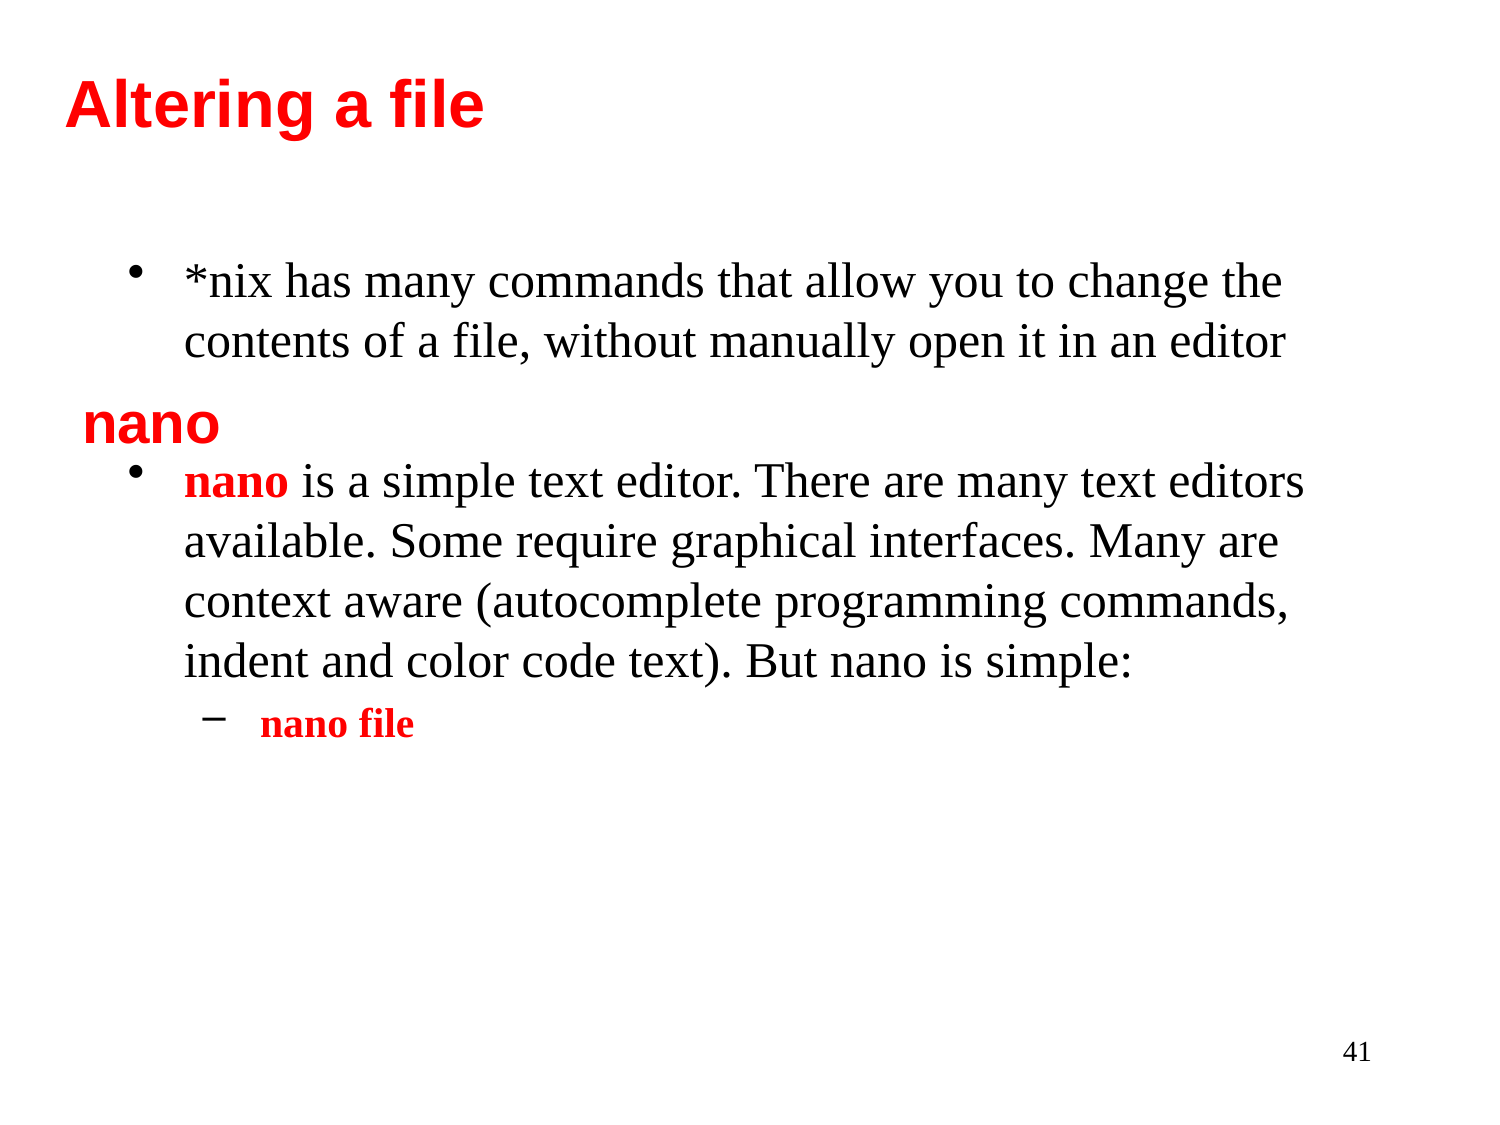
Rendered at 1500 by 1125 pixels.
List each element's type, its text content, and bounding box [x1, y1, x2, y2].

text_box nano [67, 377, 302, 463]
text_box Altering a file [49, 53, 502, 149]
slide_number 41 [1074, 1025, 1388, 1100]
list *nix has many commands that allow you to change the contents of a file, without manually open it in an editor nano is a simple text editor. There are many text editors available. Some require graphical interfaces. Many are context aware (autocomplete programming commands, indent and color code text). But nano is simple: nano file [112, 239, 1388, 815]
